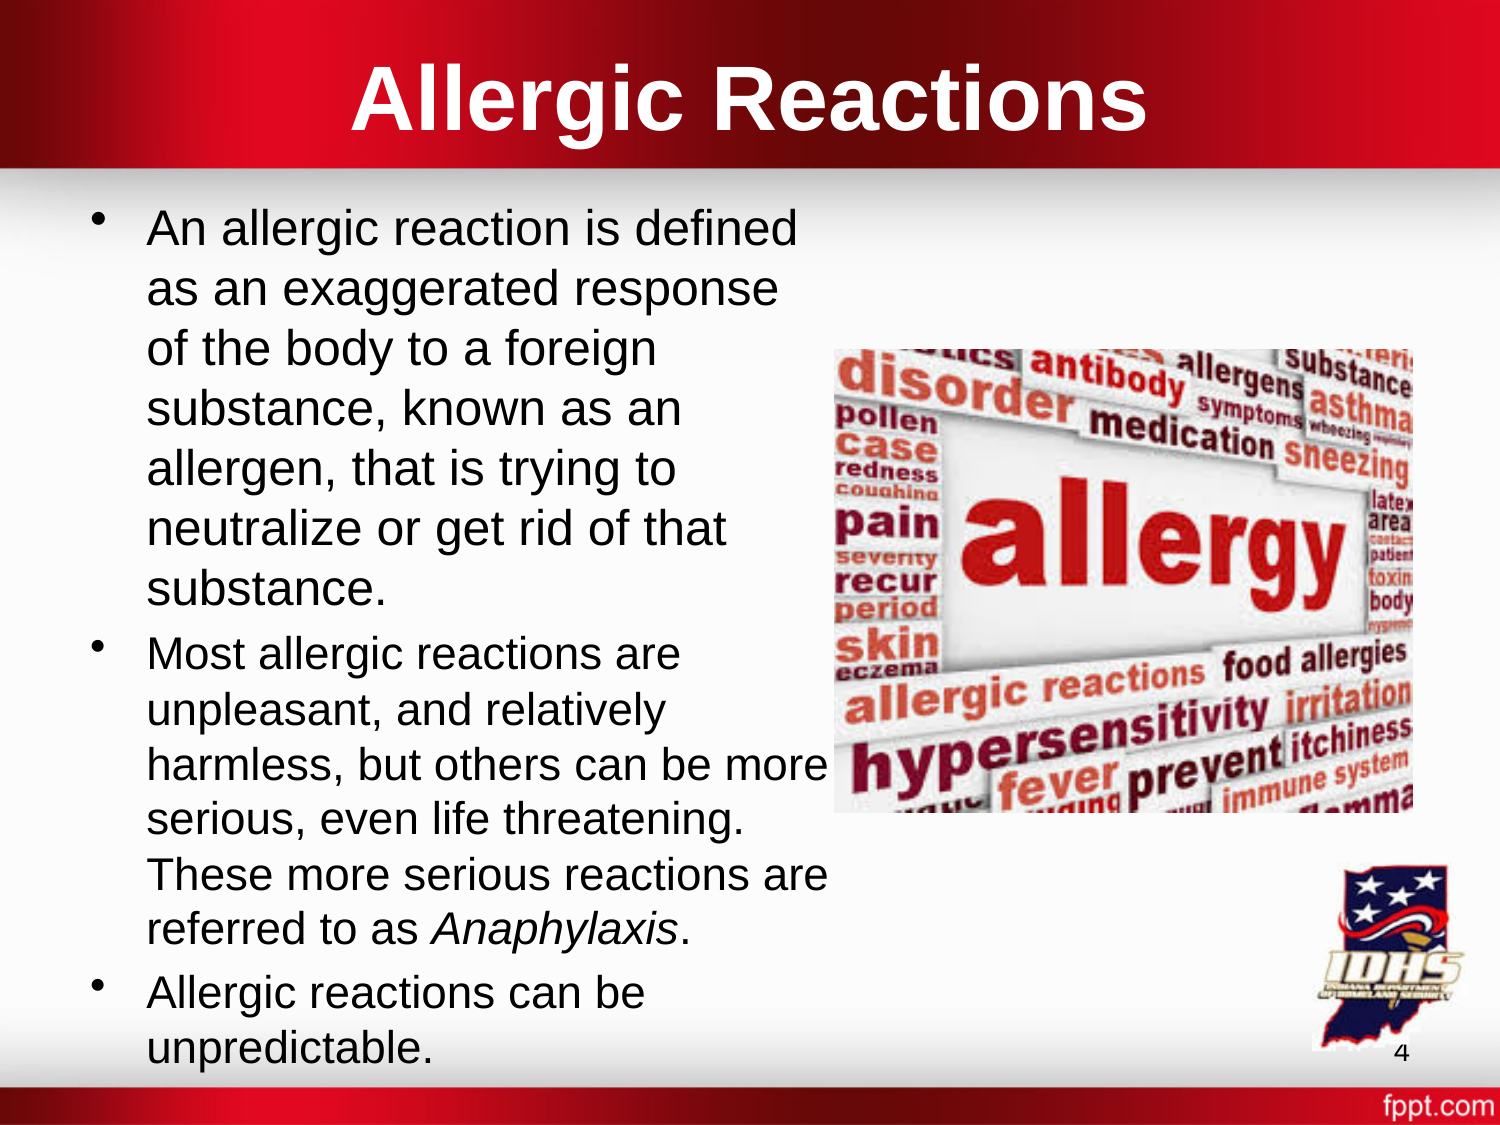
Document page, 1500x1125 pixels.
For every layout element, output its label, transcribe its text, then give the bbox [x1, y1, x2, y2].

slide_number 4 [1074, 1024, 1426, 1103]
title Allergic Reactions [74, 0, 1426, 188]
list An allergic reaction is defined as an exaggerated response of the body to a foreign substance, known as an allergen, that is trying to neutralize or get rid of that substance. Most allergic reactions are unpleasant, and relatively harmless, but others can be more serious, even life threatening. These more serious reactions are referred to as Anaphylaxis. Allergic reactions can be unpredictable. [74, 187, 851, 931]
picture [0, 0, 1500, 1125]
